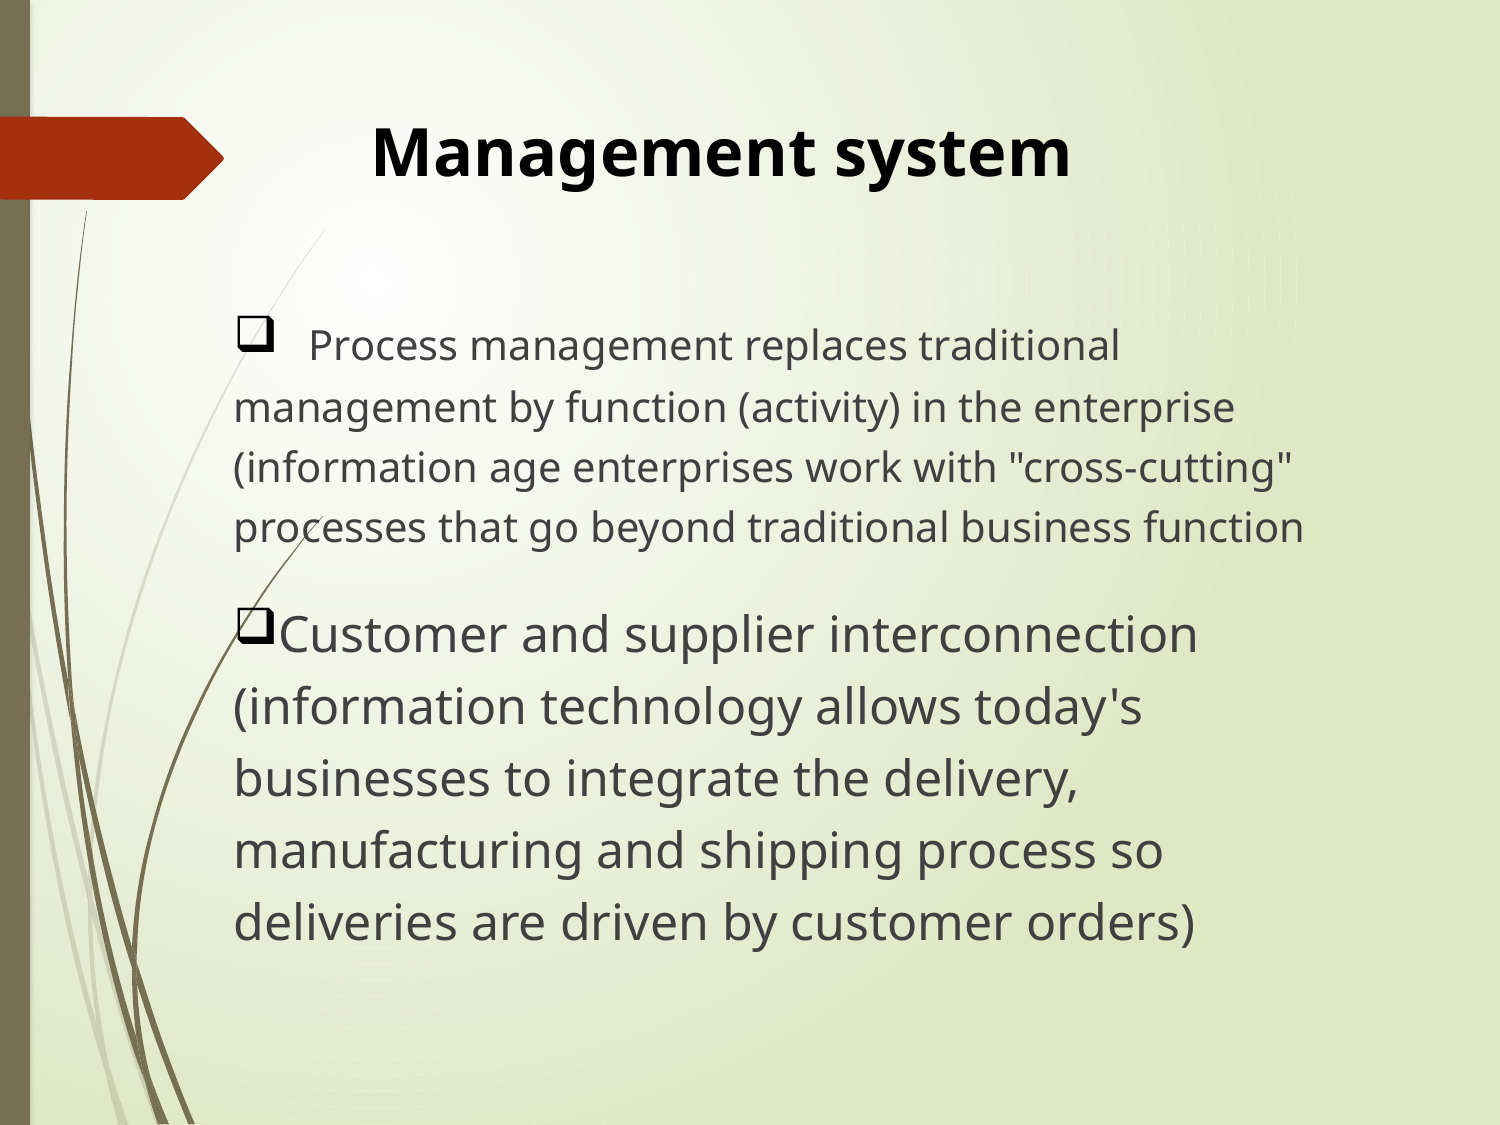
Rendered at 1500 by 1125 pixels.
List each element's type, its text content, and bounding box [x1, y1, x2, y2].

title Management system [319, 102, 1400, 290]
list Process management replaces traditional management by function (activity) in the enterprise (information age enterprises work with "cross-cutting" processes that go beyond traditional business function Customer and supplier interconnection (information technology allows today's businesses to integrate the delivery, manufacturing and shipping process so deliveries are driven by customer orders) [218, 290, 1400, 988]
